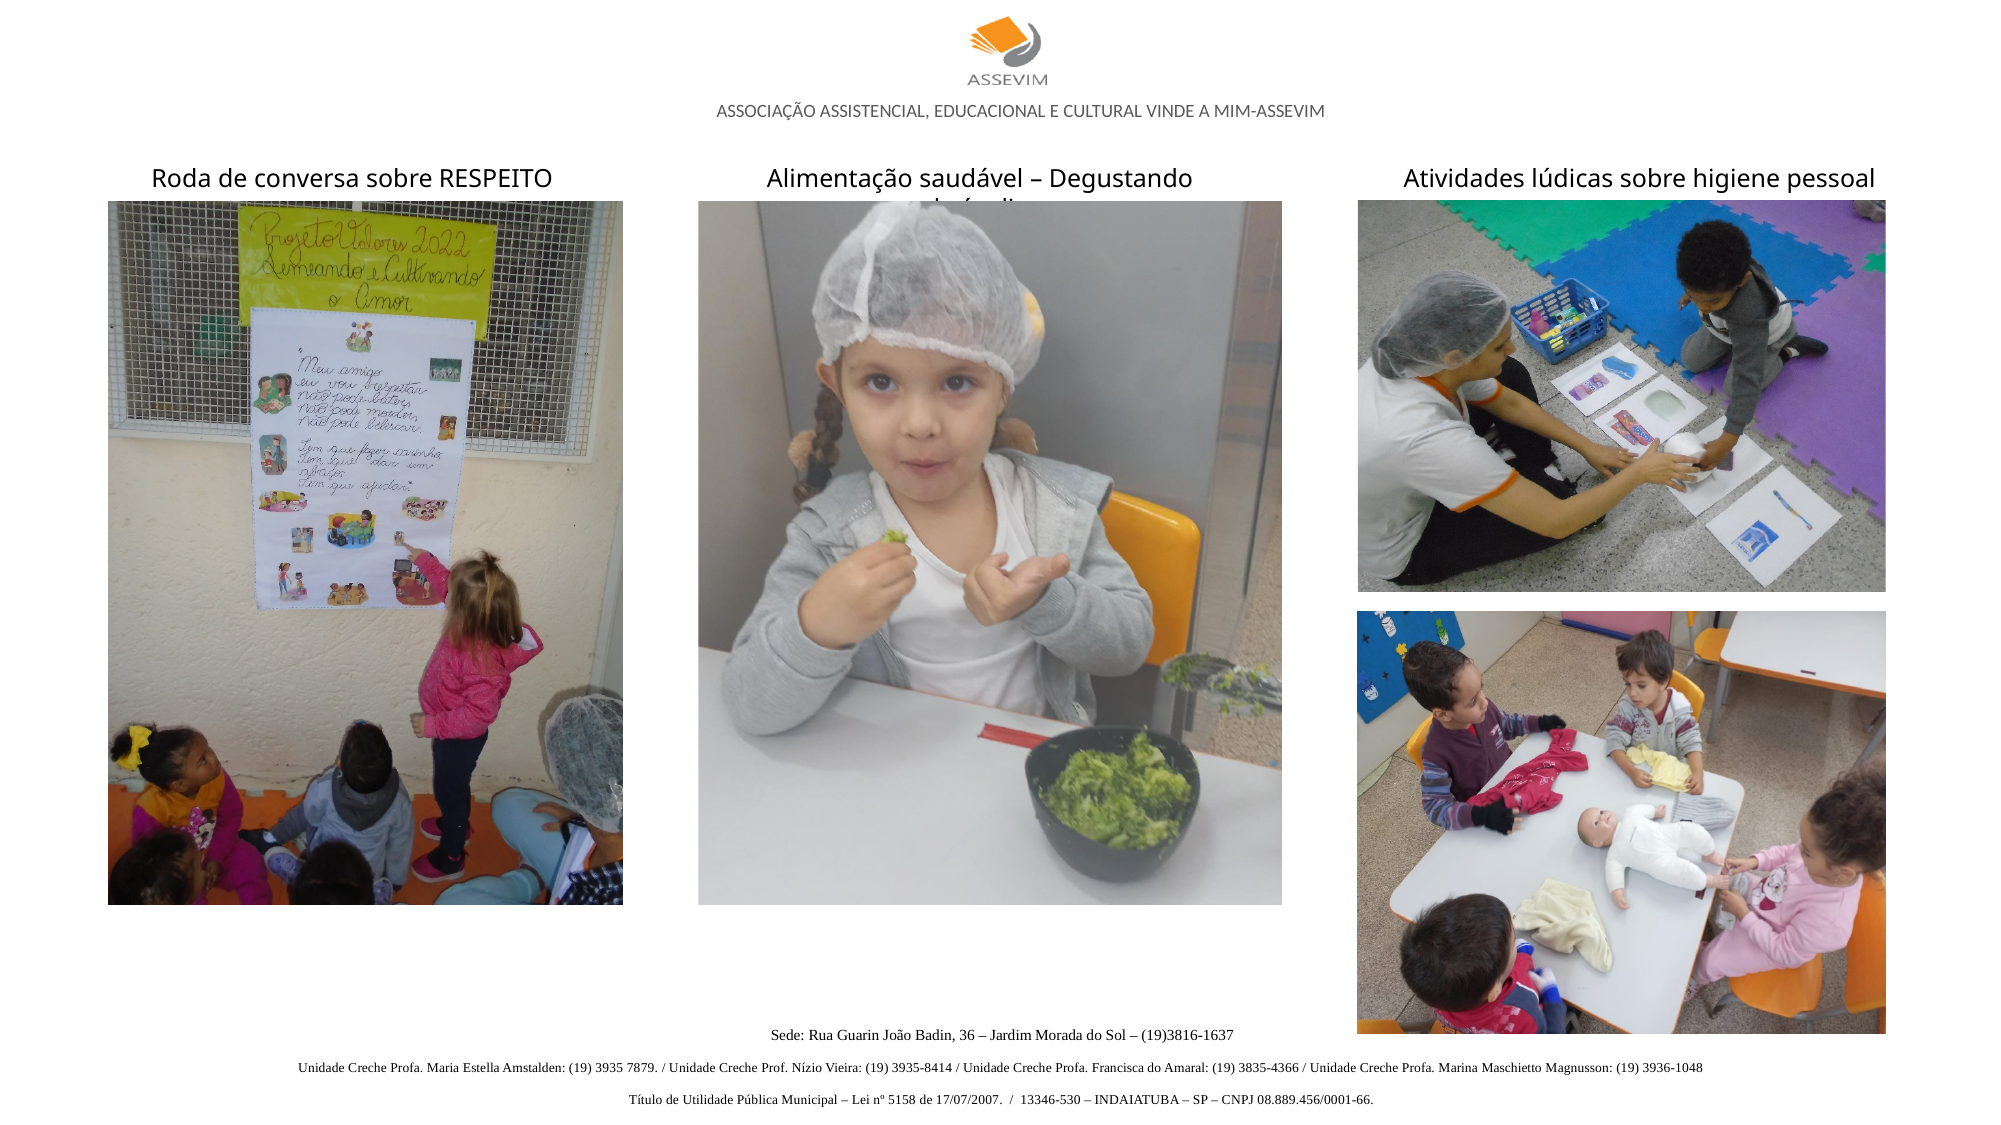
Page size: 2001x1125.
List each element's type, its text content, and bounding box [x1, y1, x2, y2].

text_box Associação Assistencial, Educacional e Cultural Vinde a Mim-ASSEVIM [701, 91, 1340, 129]
picture [108, 201, 623, 905]
text_box Atividades lúdicas sobre higiene pessoal [1318, 154, 1962, 200]
picture [1357, 200, 1886, 593]
picture [698, 201, 1282, 905]
subtitle Sede: Rua Guarin João Badin, 36 – Jardim Morada do Sol – (19)3816-1637 Unidade Creche Profa. Maria Estella Amstalden: (19) 3935 7879. / Unidade Creche Prof. Nízio Vieira: (19) 3935-8414 / Unidade Creche Profa. Francisca do Amaral: (19) 3835-4366 / Unidade Creche Profa. Marina Maschietto Magnusson: (19) 3936-1048 Título de Utilidade Pública Municipal – Lei nº 5158 de 17/07/2007. / 13346-530 – INDAIATUBA – SP – CNPJ 08.889.456/0001-66. [252, 1019, 1753, 1125]
text_box Alimentação saudável – Degustando brócolis [719, 154, 1241, 201]
text_box Roda de conversa sobre RESPEITO [96, 154, 609, 200]
picture [1357, 611, 1886, 1034]
text_box [0, 154, 494, 201]
picture [967, 16, 1047, 85]
